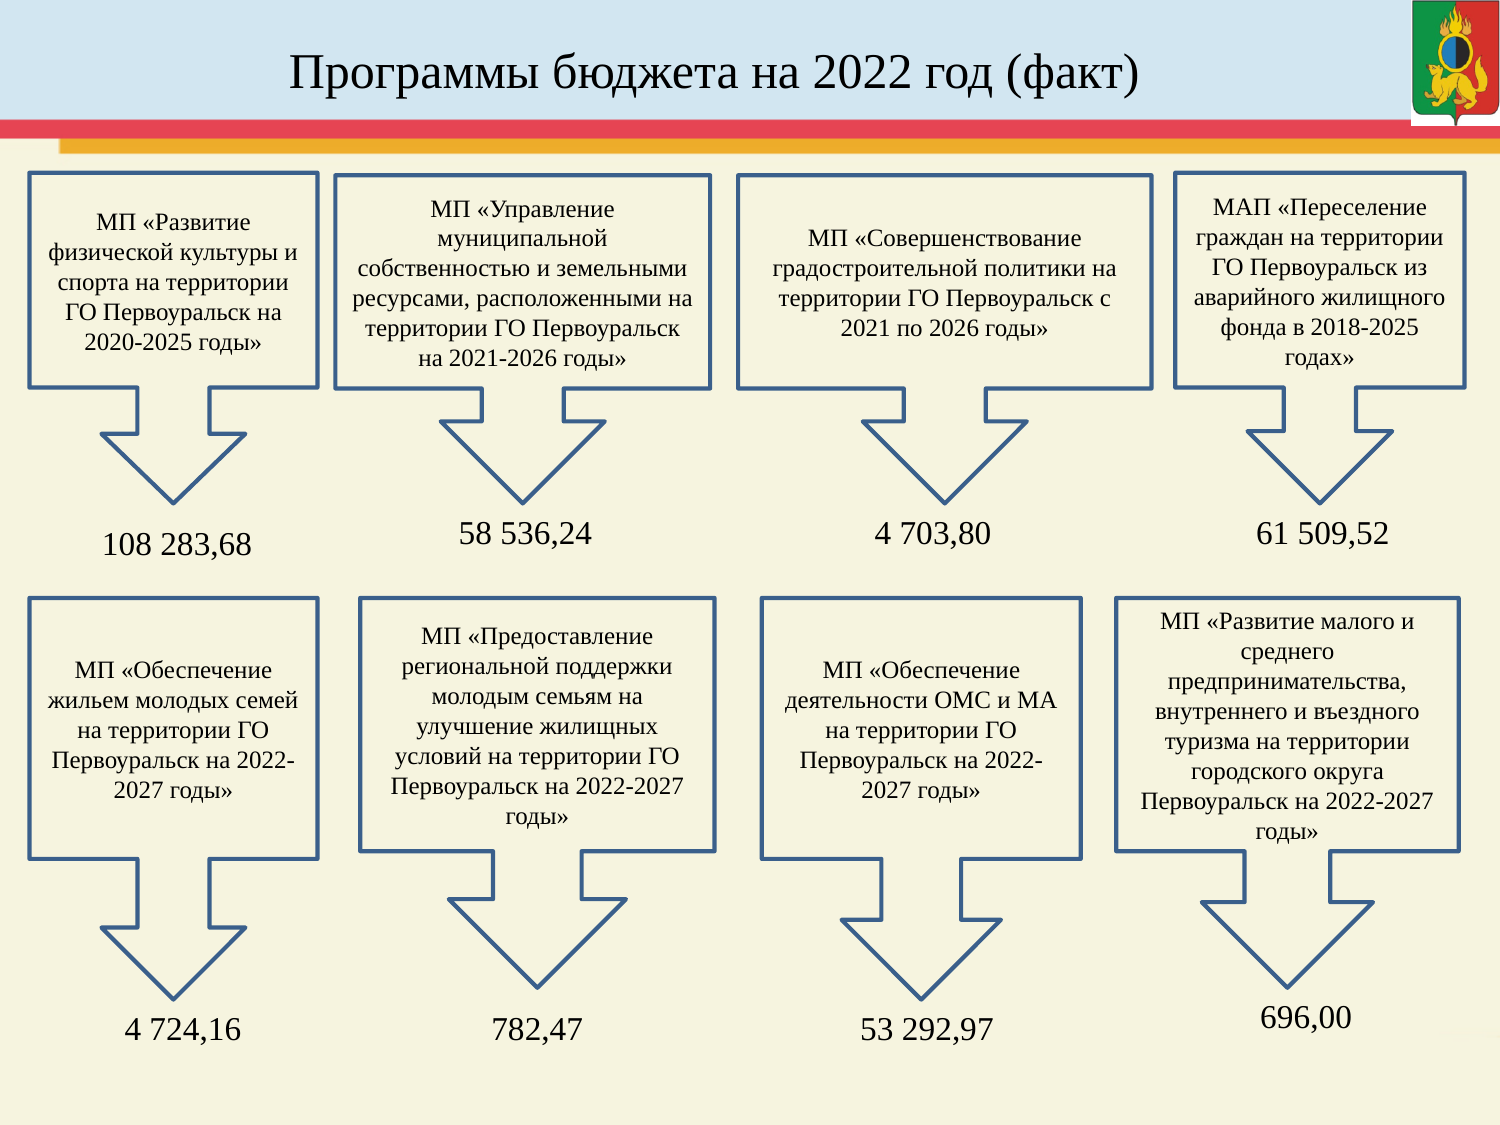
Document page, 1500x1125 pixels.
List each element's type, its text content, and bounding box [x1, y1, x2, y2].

text_box МП «Обеспечение деятельности ОМС и МА на территории ГО Первоуральск на 2022-2027 годы» [759, 595, 1083, 999]
text_box МП «Развитие физической культуры и спорта на территории ГО Первоуральск на 2020-2025 годы» [27, 170, 320, 506]
text_box МАП «Переселение граждан на территории ГО Первоуральск из аварийного жилищного фонда в 2018-2025 годах» [1173, 170, 1467, 503]
text_box 108 283,68 [64, 515, 290, 570]
text_box МП «Предоставление региональной поддержки молодым семьям на улучшение жилищных условий на территории ГО Первоуральск на 2022-2027 годы» [358, 595, 717, 990]
text_box МП «Обеспечение жильем молодых семей на территории ГО Первоуральск на 2022-2027 годы» [27, 595, 320, 999]
text_box МП «Совершенствование градостроительной политики на территории ГО Первоуральск с 2021 по 2026 годы» [736, 173, 1154, 503]
text_box МП «Управление муниципальной собственностью и земельными ресурсами, расположенными на территории ГО Первоуральск на 2021-2026 годы» [333, 173, 713, 503]
text_box 58 536,24 [371, 503, 680, 559]
text_box МП «Развитие малого и среднего предпринимательства, внутреннего и въездного туризма на территории городского округа Первоуральск на 2022-2027 годы» [1114, 595, 1461, 987]
text_box 4 724,16 [53, 999, 313, 1055]
text_box 696,00 [1163, 987, 1441, 1043]
text_box 61 509,52 [1187, 503, 1459, 559]
picture [0, 0, 1500, 1125]
text_box 782,47 [419, 999, 656, 1055]
text_box 4 703,80 [750, 503, 1117, 559]
text_box 53 292,97 [785, 999, 1069, 1055]
text_box Программы бюджета на 2022 год (факт) [242, 30, 1187, 106]
